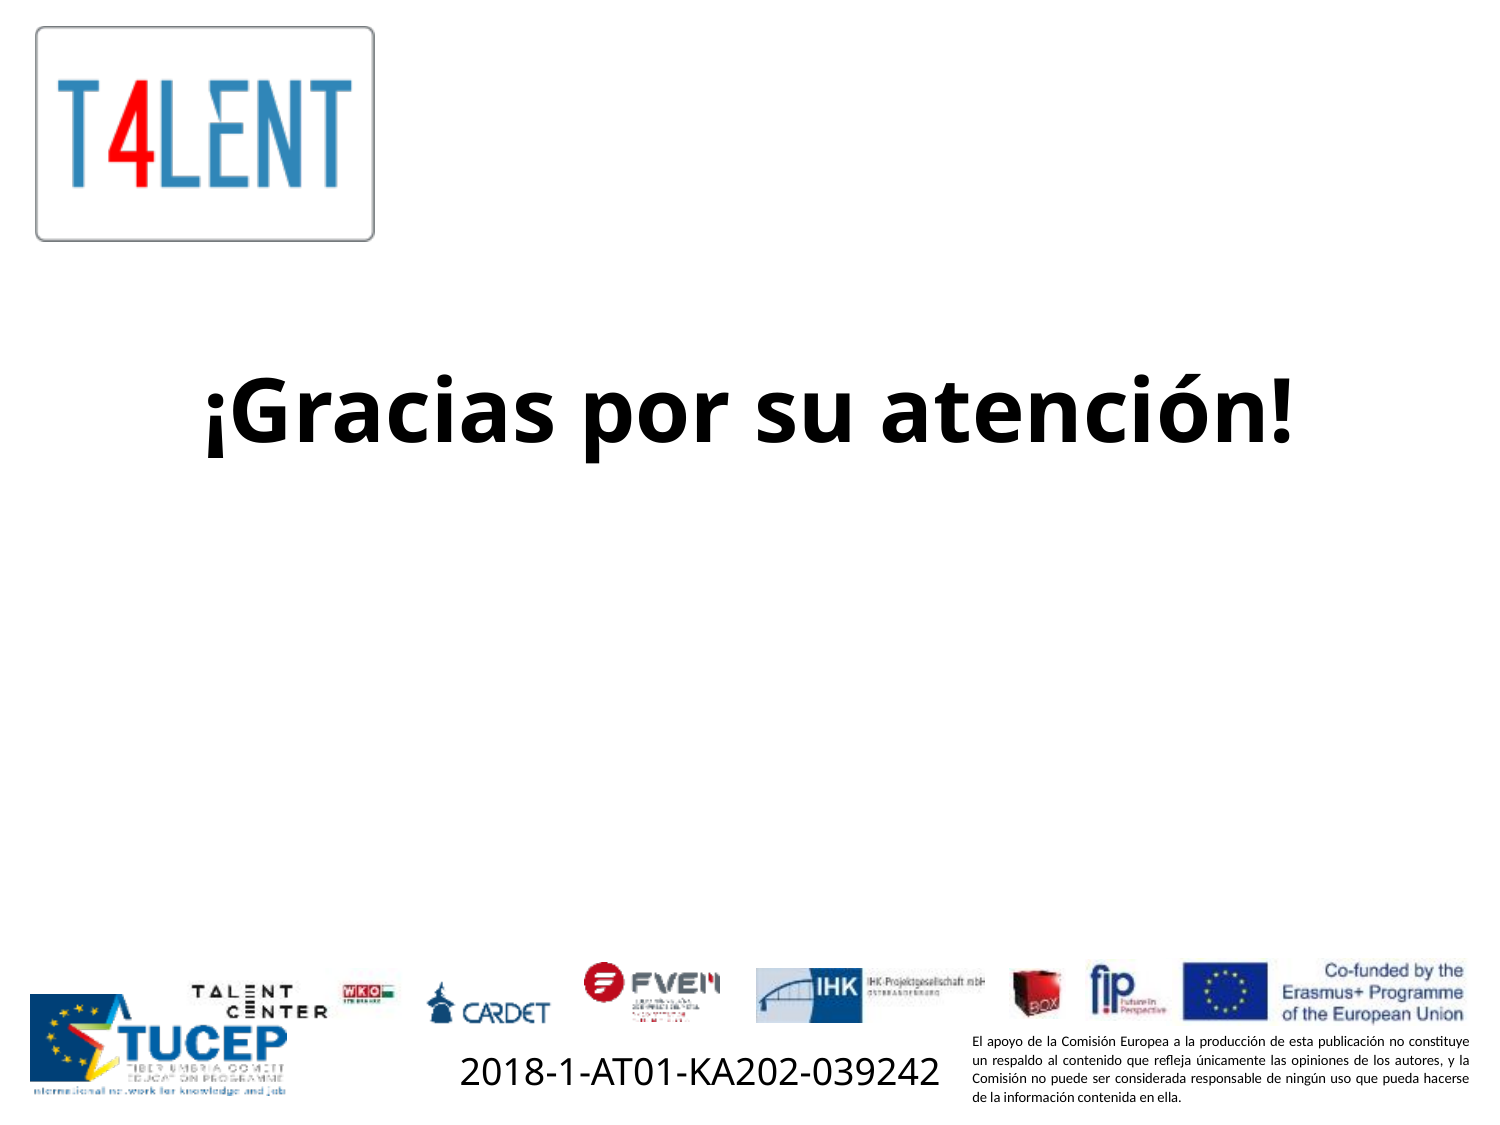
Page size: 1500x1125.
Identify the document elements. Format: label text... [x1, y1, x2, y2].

picture [424, 968, 555, 1036]
picture [30, 968, 412, 1096]
picture [584, 962, 720, 1022]
picture [756, 968, 985, 1023]
title ¡Gracias por su atención! [187, 258, 1313, 576]
picture [1085, 958, 1478, 1026]
picture [1009, 968, 1066, 1019]
picture [35, 26, 375, 242]
text_box 2018-1-AT01-KA202-039242 [444, 1040, 956, 1101]
